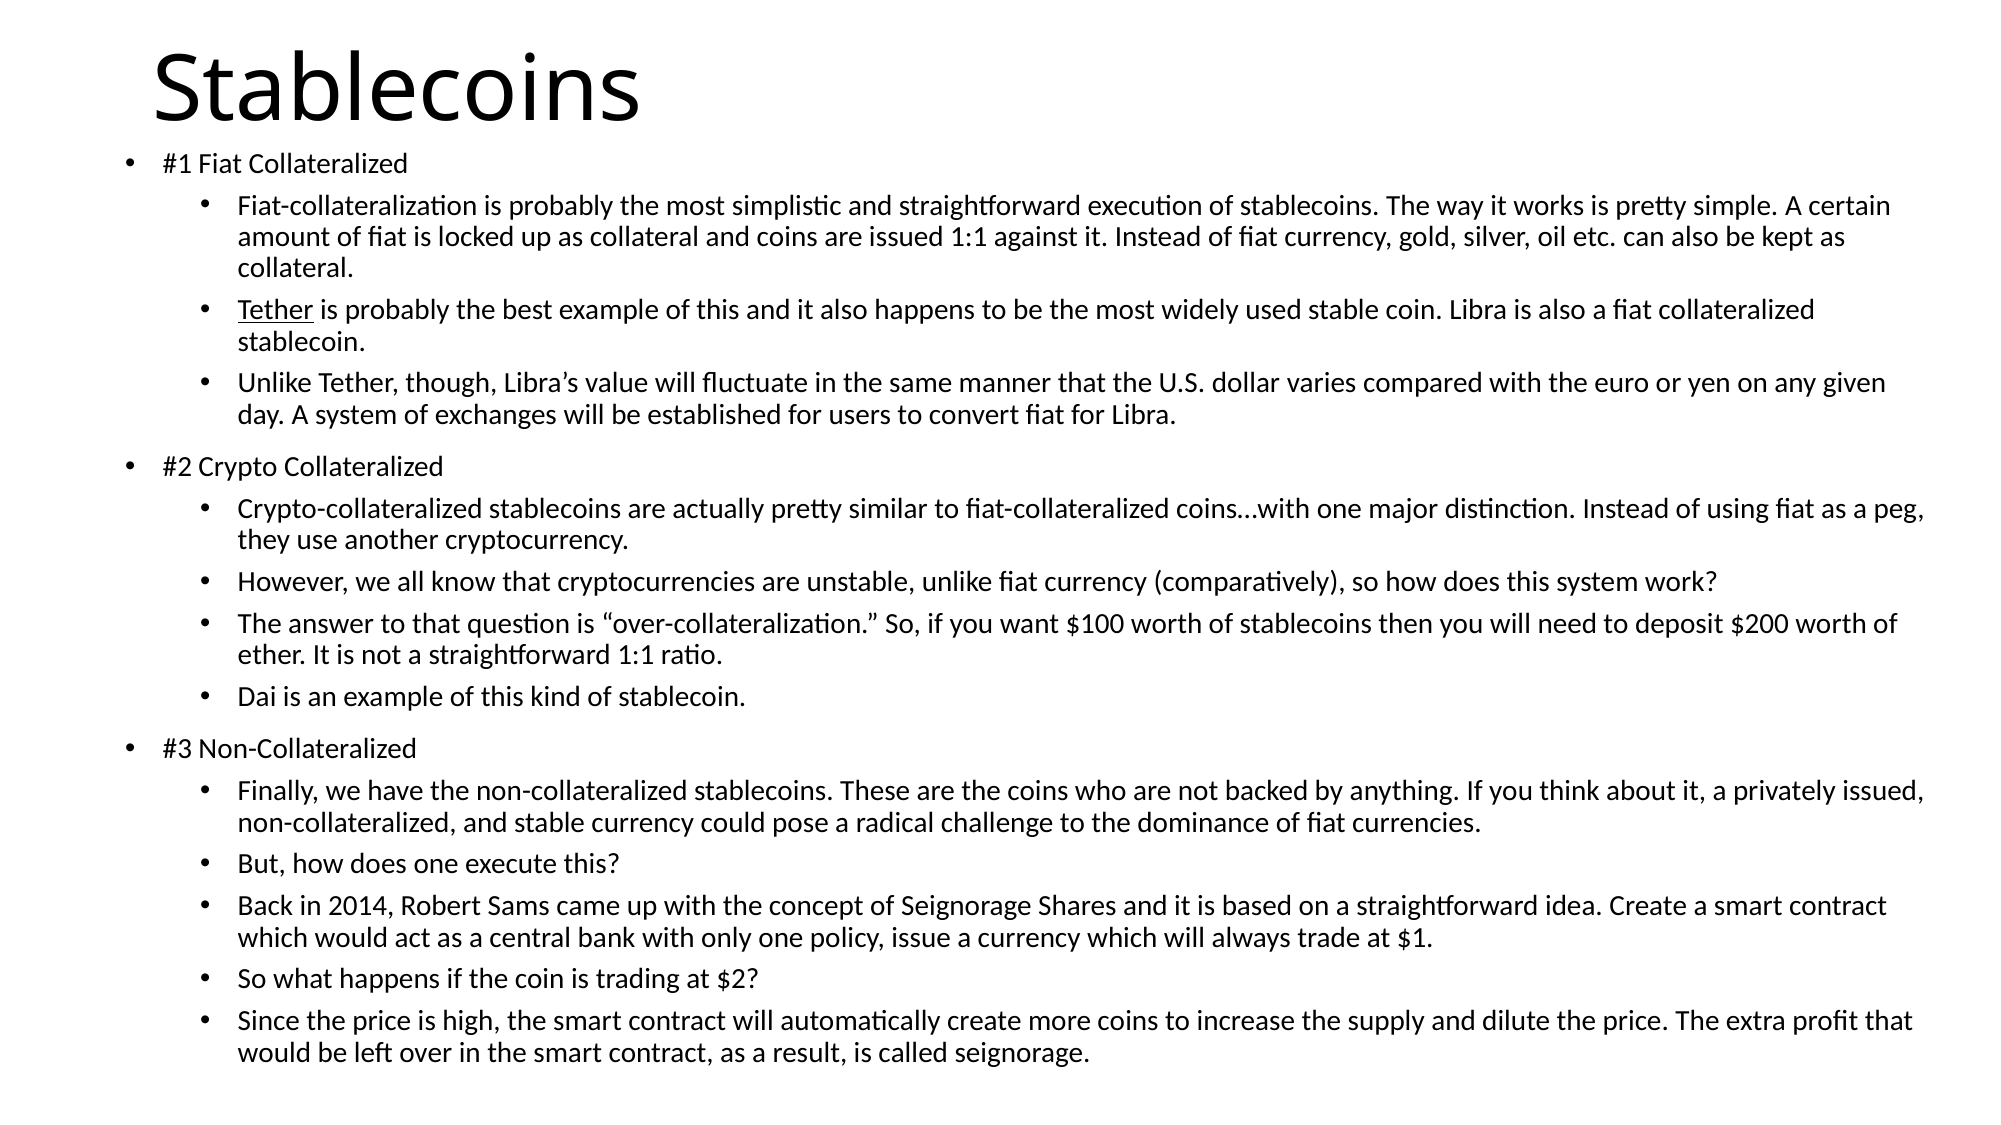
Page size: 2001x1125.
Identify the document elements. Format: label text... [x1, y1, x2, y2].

list #1 Fiat Collateralized Fiat-collateralization is probably the most simplistic and straightforward execution of stablecoins. The way it works is pretty simple. A certain amount of fiat is locked up as collateral and coins are issued 1:1 against it. Instead of fiat currency, gold, silver, oil etc. can also be kept as collateral. Tether is probably the best example of this and it also happens to be the most widely used stable coin. Libra is also a fiat collateralized stablecoin. Unlike Tether, though, Libra’s value will fluctuate in the same manner that the U.S. dollar varies compared with the euro or yen on any given day. A system of exchanges will be established for users to convert fiat for Libra. #2 Crypto Collateralized Crypto-collateralized stablecoins are actually pretty similar to fiat-collateralized coins…with one major distinction. Instead of using fiat as a peg, they use another cryptocurrency. However, we all know that cryptocurrencies are unstable, unlike fiat currency (comparatively), so how does this system work? The answer to that question is “over-collateralization.” So, if you want $100 worth of stablecoins then you will need to deposit $200 worth of ether. It is not a straightforward 1:1 ratio. Dai is an example of this kind of stablecoin. #3 Non-Collateralized Finally, we have the non-collateralized stablecoins. These are the coins who are not backed by anything. If you think about it, a privately issued, non-collateralized, and stable currency could pose a radical challenge to the dominance of fiat currencies. But, how does one execute this? Back in 2014, Robert Sams came up with the concept of Seignorage Shares and it is based on a straightforward idea. Create a smart contract which would act as a central bank with only one policy, issue a currency which will always trade at $1. So what happens if the coin is trading at $2? Since the price is high, the smart contract will automatically create more coins to increase the supply and dilute the price. The extra profit that would be left over in the smart contract, as a result, is called seignorage. [110, 140, 1946, 1125]
title Stablecoins [137, 17, 1863, 140]
